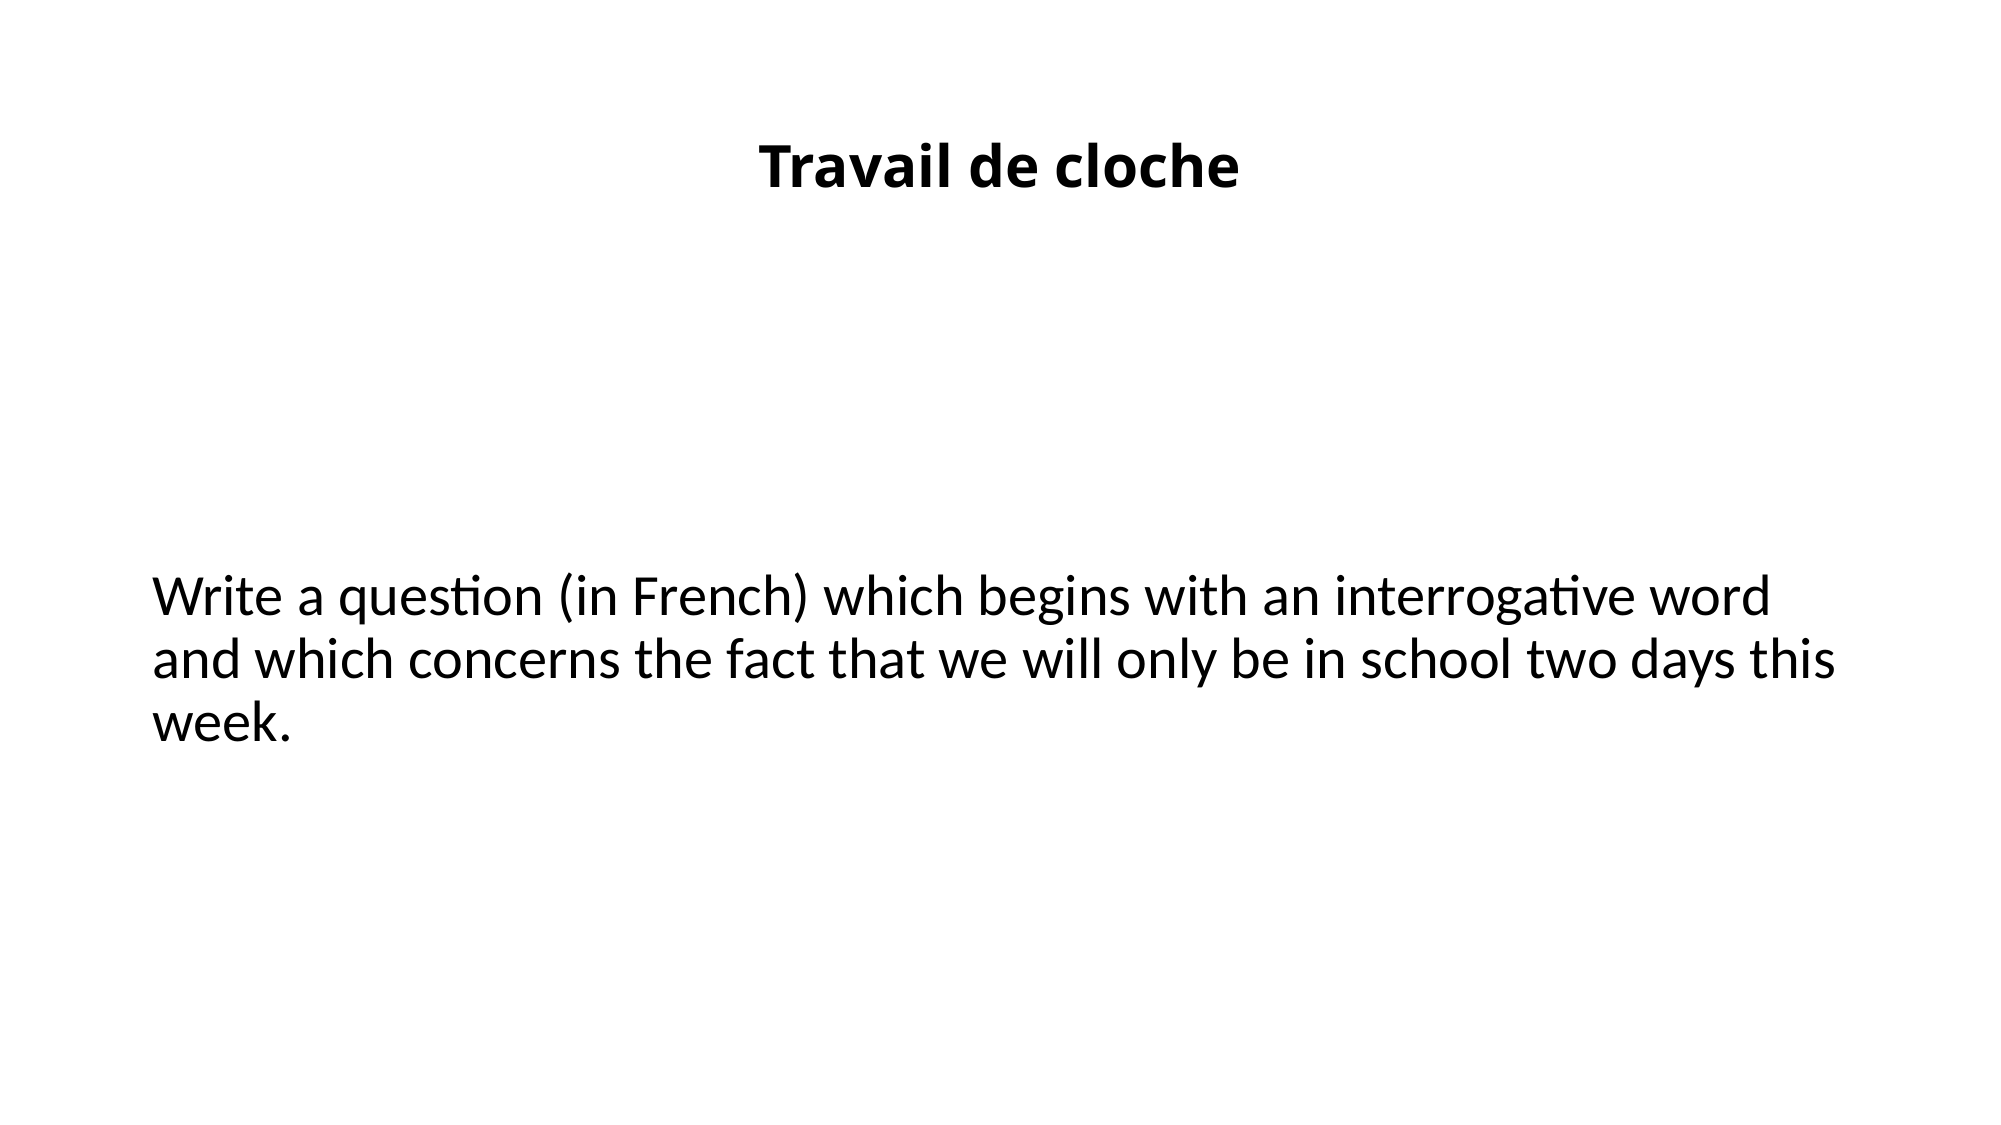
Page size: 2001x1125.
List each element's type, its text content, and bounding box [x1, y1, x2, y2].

list Write a question (in French) which begins with an interrogative word and which concerns the fact that we will only be in school two days this week. [137, 299, 1863, 1014]
title Travail de cloche [137, 59, 1863, 278]
